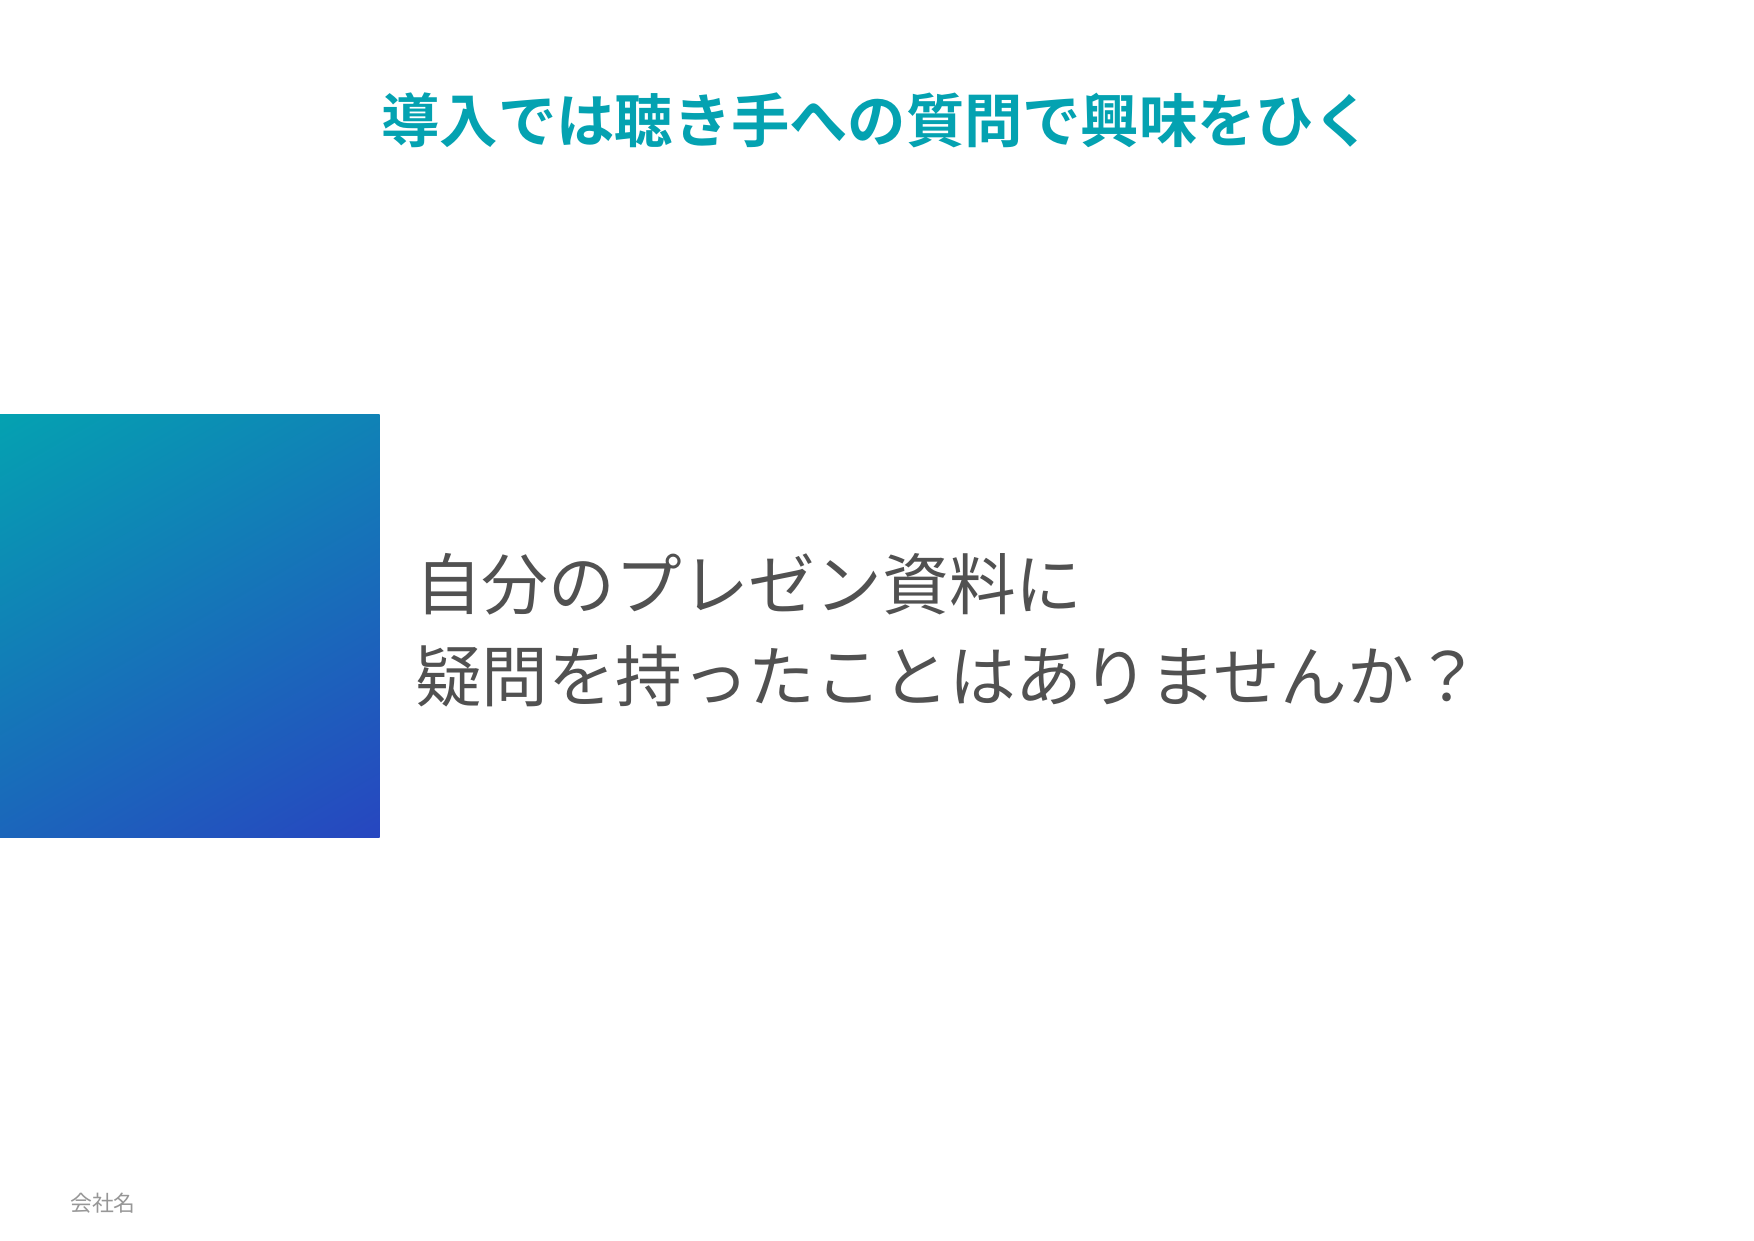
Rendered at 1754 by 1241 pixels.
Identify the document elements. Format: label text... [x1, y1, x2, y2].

text_box [0, 413, 382, 840]
text_box 自分のプレゼン資料に 疑問を持ったことはありませんか？ [400, 442, 1715, 813]
footer 会社名 [55, 1169, 574, 1236]
title 導入では聴き手への質問で興味をひく [0, 70, 1754, 161]
